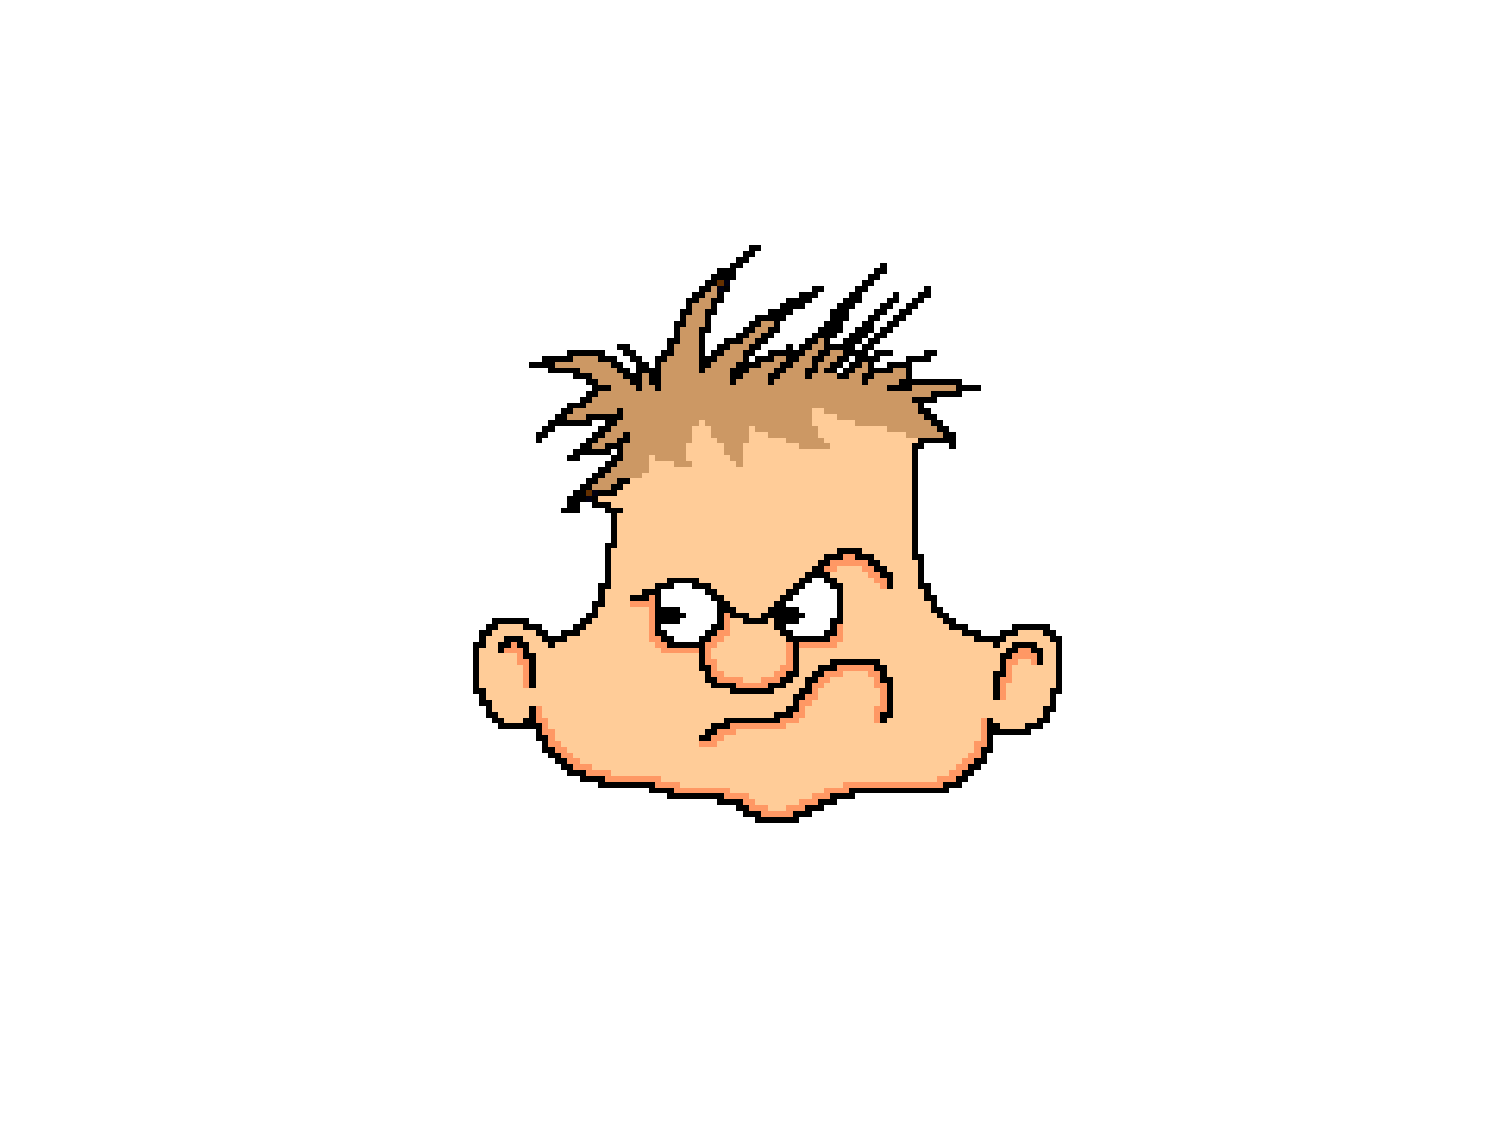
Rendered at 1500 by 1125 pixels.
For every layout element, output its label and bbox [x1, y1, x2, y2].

picture [461, 234, 1070, 823]
